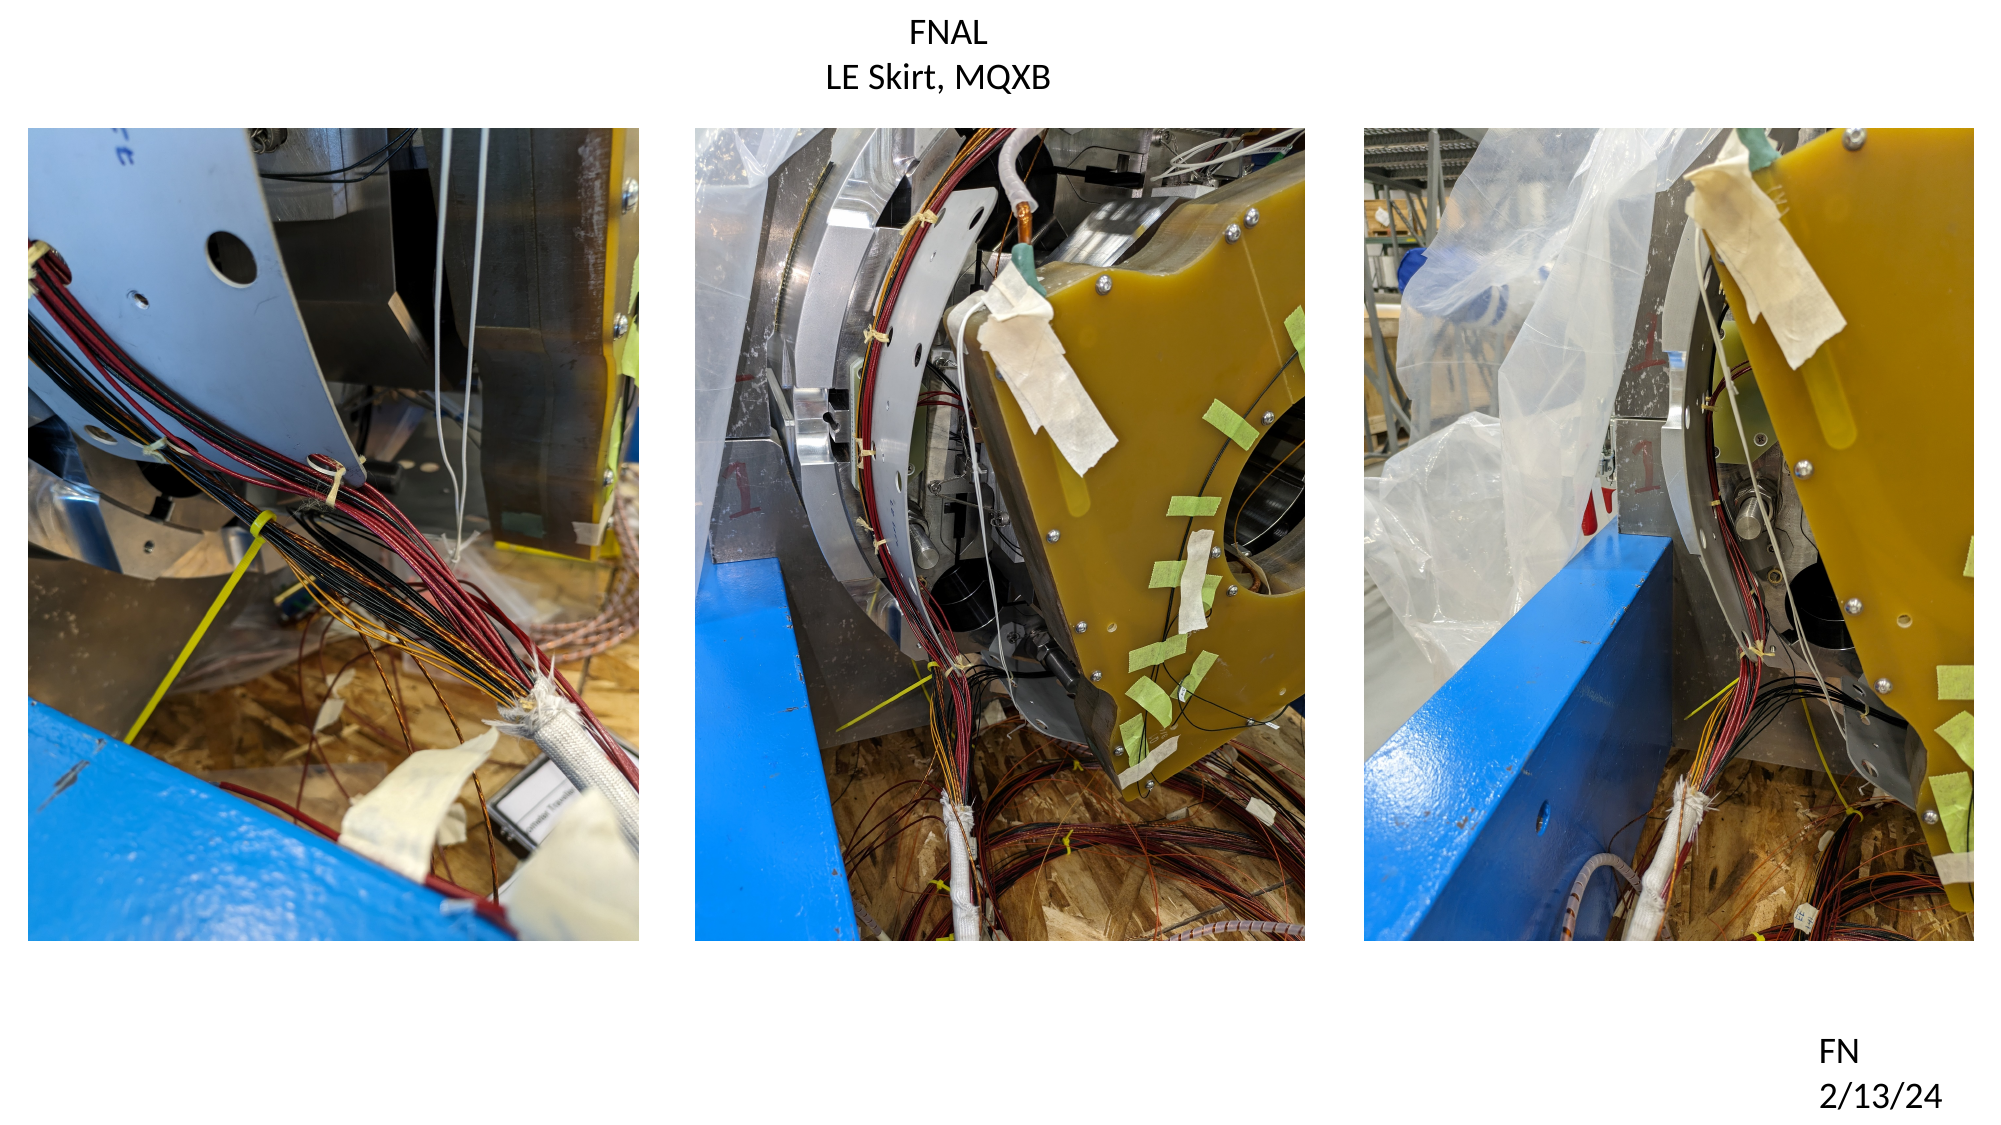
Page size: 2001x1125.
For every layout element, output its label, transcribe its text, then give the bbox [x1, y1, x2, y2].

picture [695, 128, 1305, 941]
text_box FNAL LE Skirt, MQXB [810, 0, 1087, 105]
picture [1364, 128, 1974, 941]
picture [28, 128, 639, 941]
text_box FN 2/13/24 [1804, 1018, 1985, 1124]
